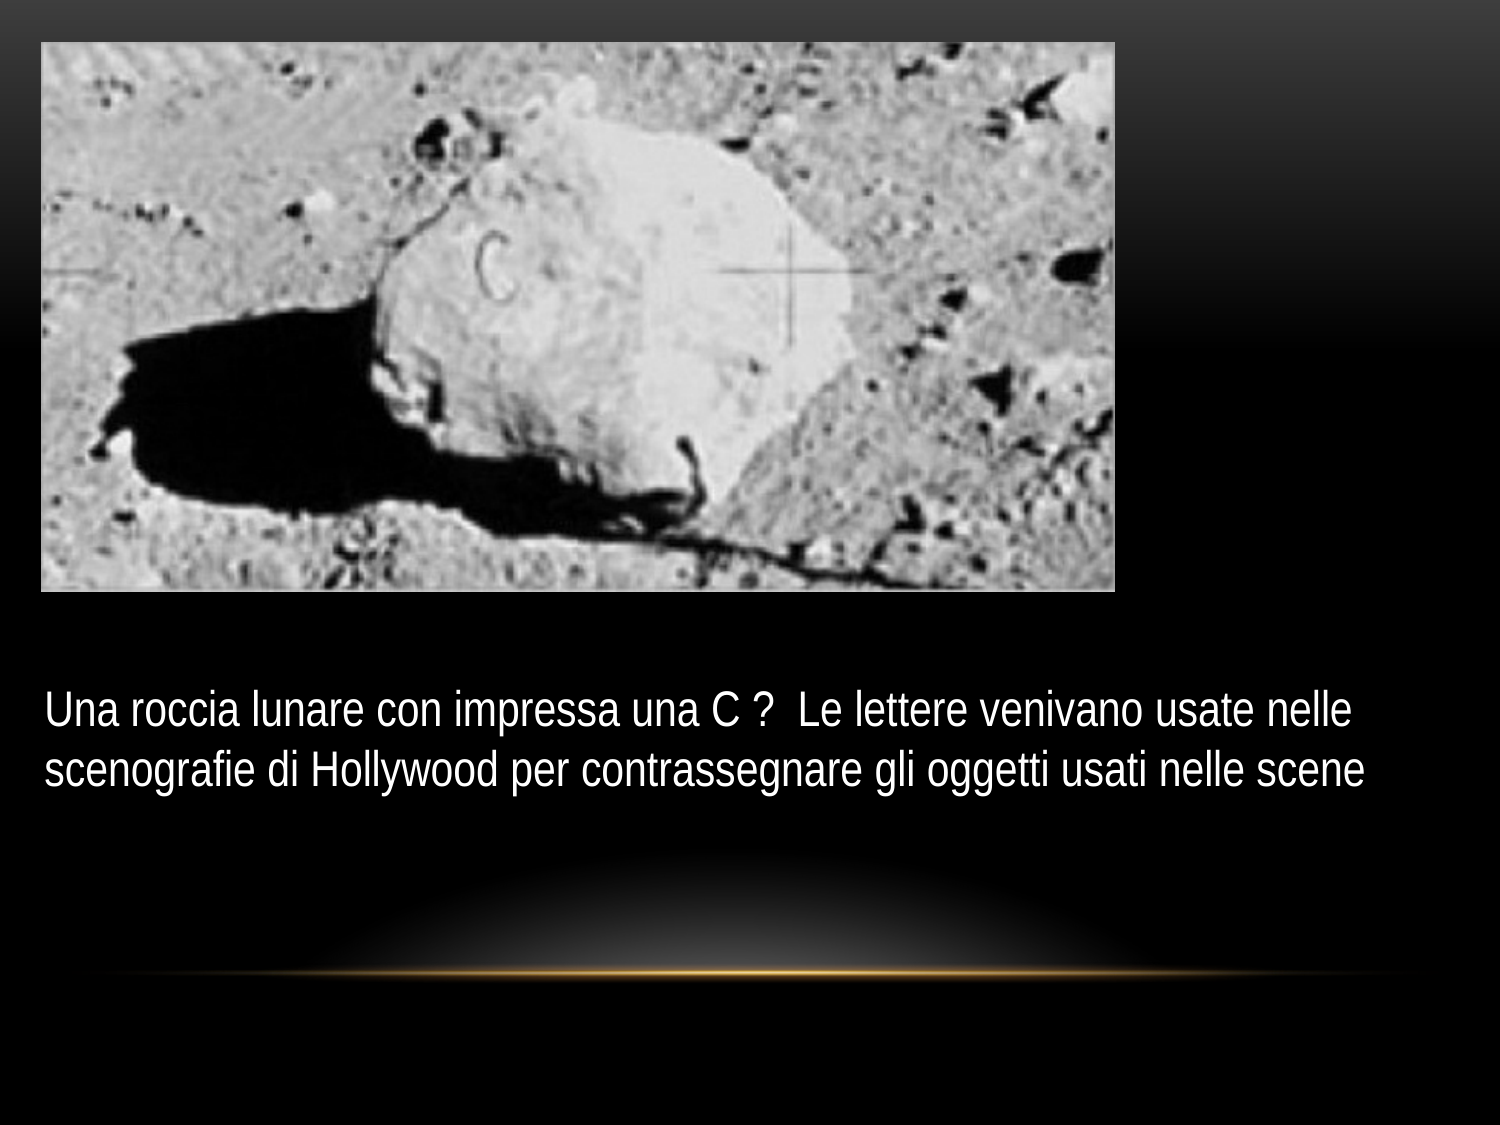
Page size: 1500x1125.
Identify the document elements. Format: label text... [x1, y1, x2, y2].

text_box Una roccia lunare con impressa una C ? Le lettere venivano usate nelle scenografie di Hollywood per contrassegnare gli oggetti usati nelle scene [29, 668, 1424, 804]
picture [0, 0, 1500, 1125]
